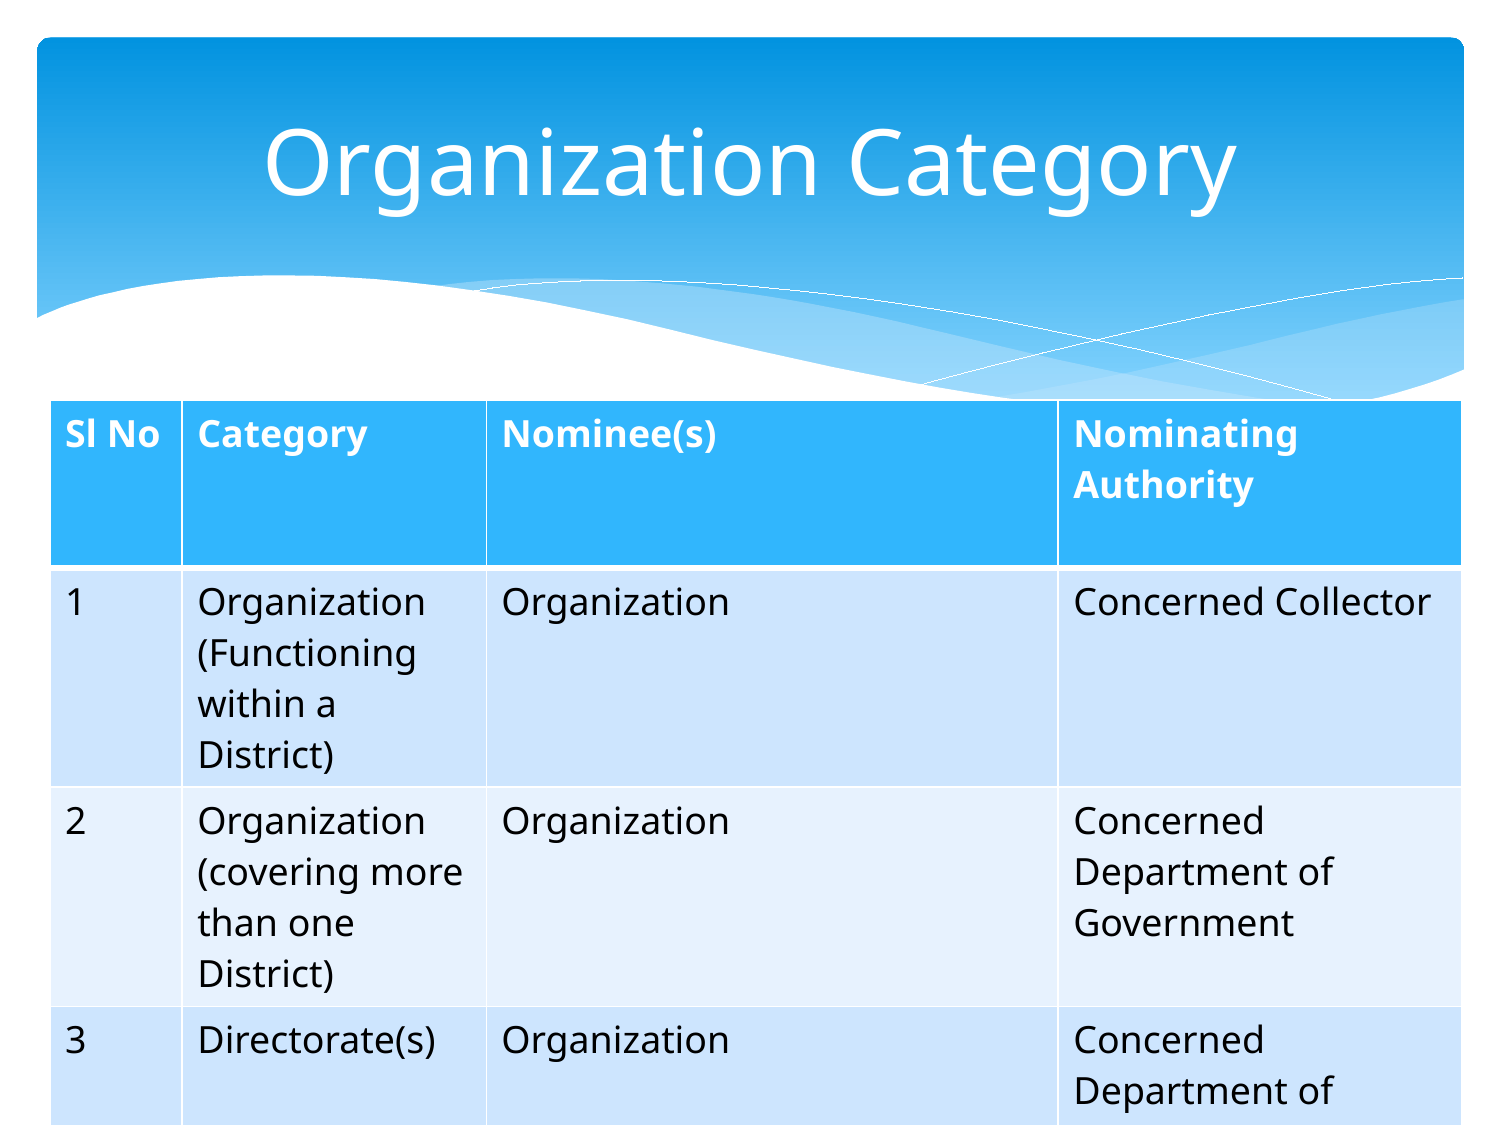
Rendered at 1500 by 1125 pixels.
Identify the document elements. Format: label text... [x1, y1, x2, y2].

table_cell Concerned Department of Government [1059, 788, 1461, 1006]
table_cell 1 [51, 571, 181, 786]
title Organization Category [75, 55, 1425, 261]
table_cell Organization (covering more than one District) [183, 788, 486, 1006]
table_cell Organization (Functioning within a District) [183, 571, 486, 786]
table_cell Concerned Department of Government [1059, 1007, 1461, 1125]
table_cell Directorate(s) [183, 1007, 486, 1125]
table_header Nominee(s) [487, 401, 1057, 565]
table_cell 2 [51, 788, 181, 1006]
table_header Sl No [51, 401, 181, 565]
table_header Category [183, 401, 486, 565]
table_header Nominating Authority [1059, 401, 1461, 565]
table_cell Organization [487, 1007, 1057, 1125]
table_cell Organization [487, 571, 1057, 786]
table_cell Concerned Collector [1059, 571, 1461, 786]
table_cell 3 [51, 1007, 181, 1125]
table_cell Organization [487, 788, 1057, 1006]
